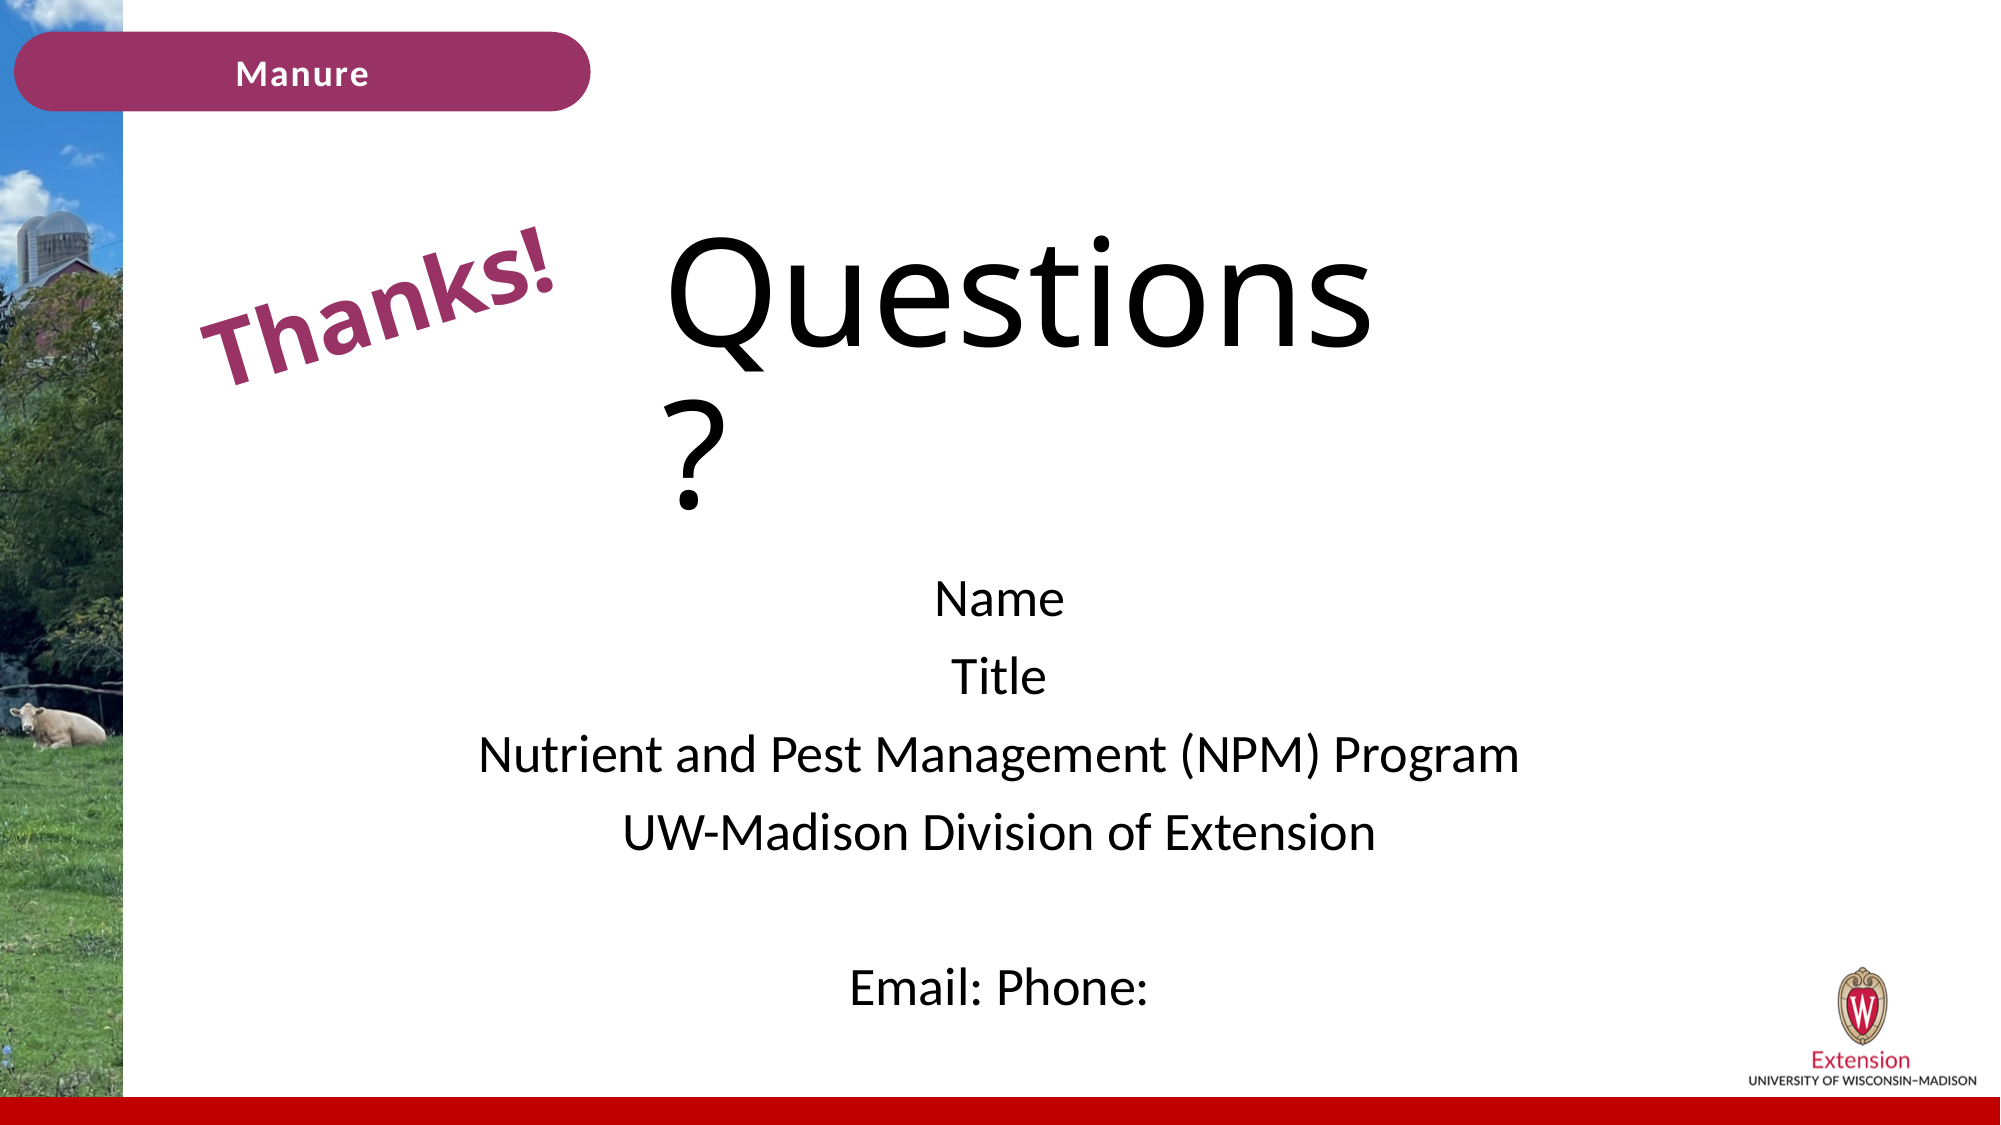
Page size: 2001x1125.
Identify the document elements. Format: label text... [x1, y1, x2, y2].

text_box Questions? [647, 239, 1420, 518]
picture [1738, 965, 1988, 1091]
title Thanks! [145, 129, 615, 493]
list Name Title Nutrient and Pest Management (NPM) Program UW-Madison Division of Extension Email: Phone: [380, 562, 1620, 1029]
text_box [0, 1097, 2000, 1125]
picture [0, 0, 123, 1097]
